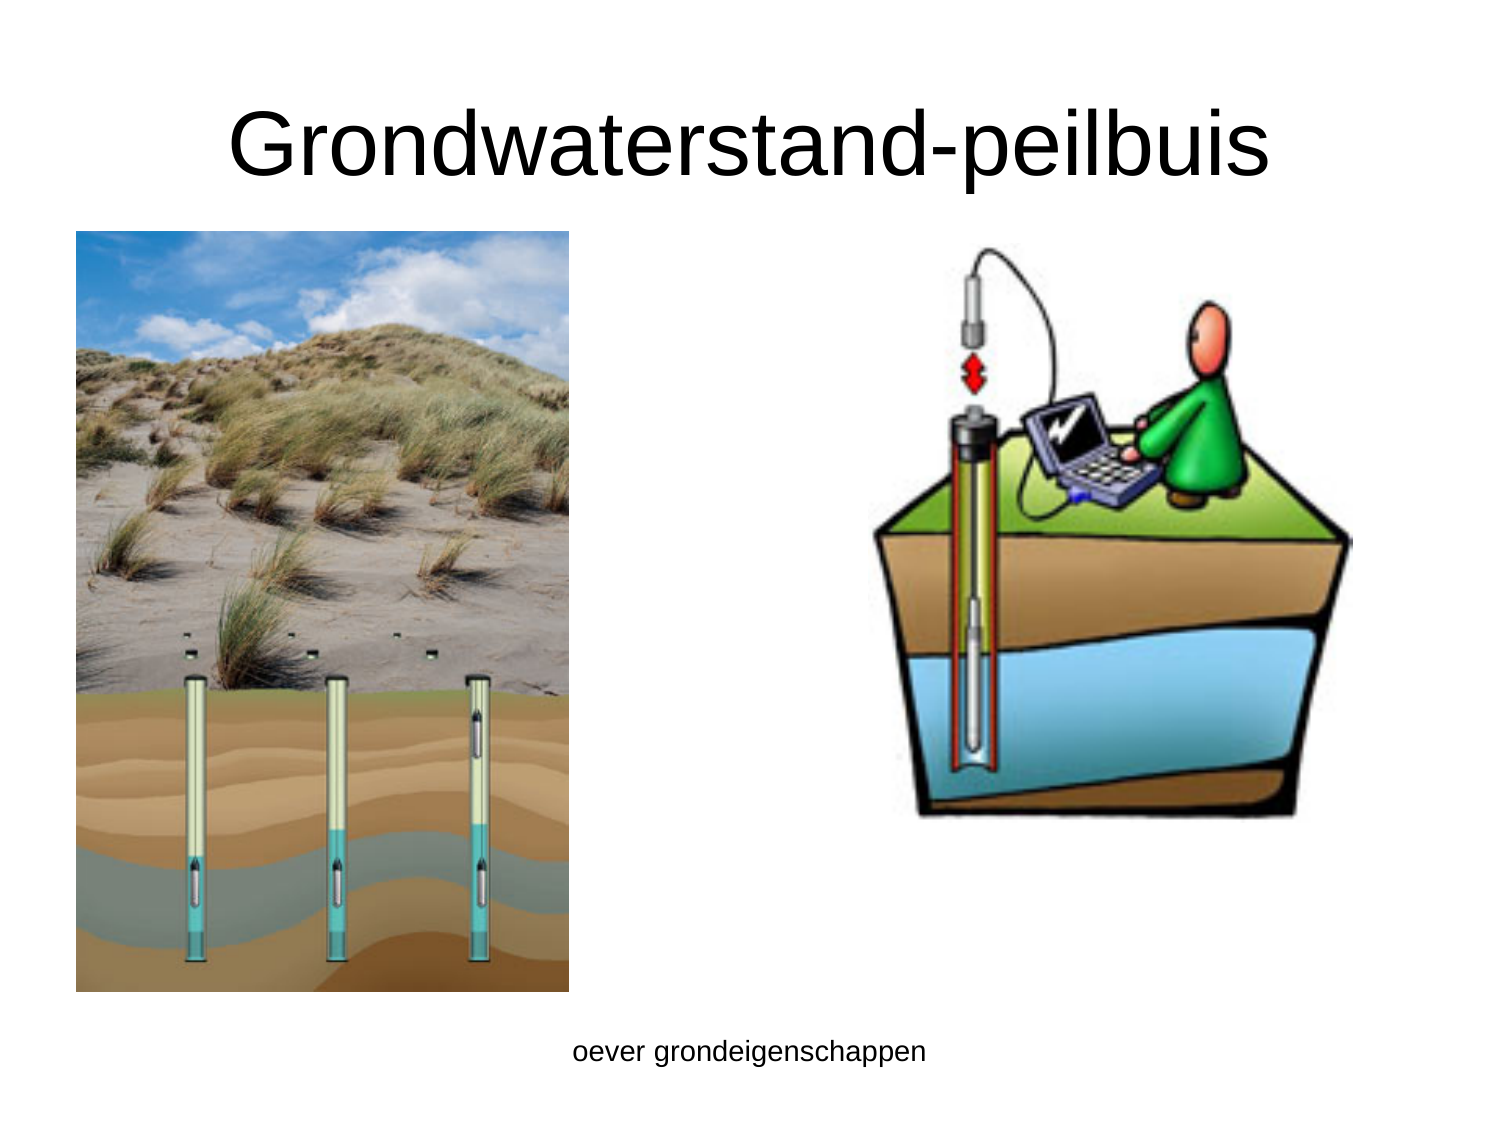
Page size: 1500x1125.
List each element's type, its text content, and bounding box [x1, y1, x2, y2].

picture [867, 243, 1353, 823]
title Grondwaterstand-peilbuis [75, 45, 1425, 233]
picture [76, 231, 570, 992]
footer oever grondeigenschappen [512, 1024, 988, 1103]
